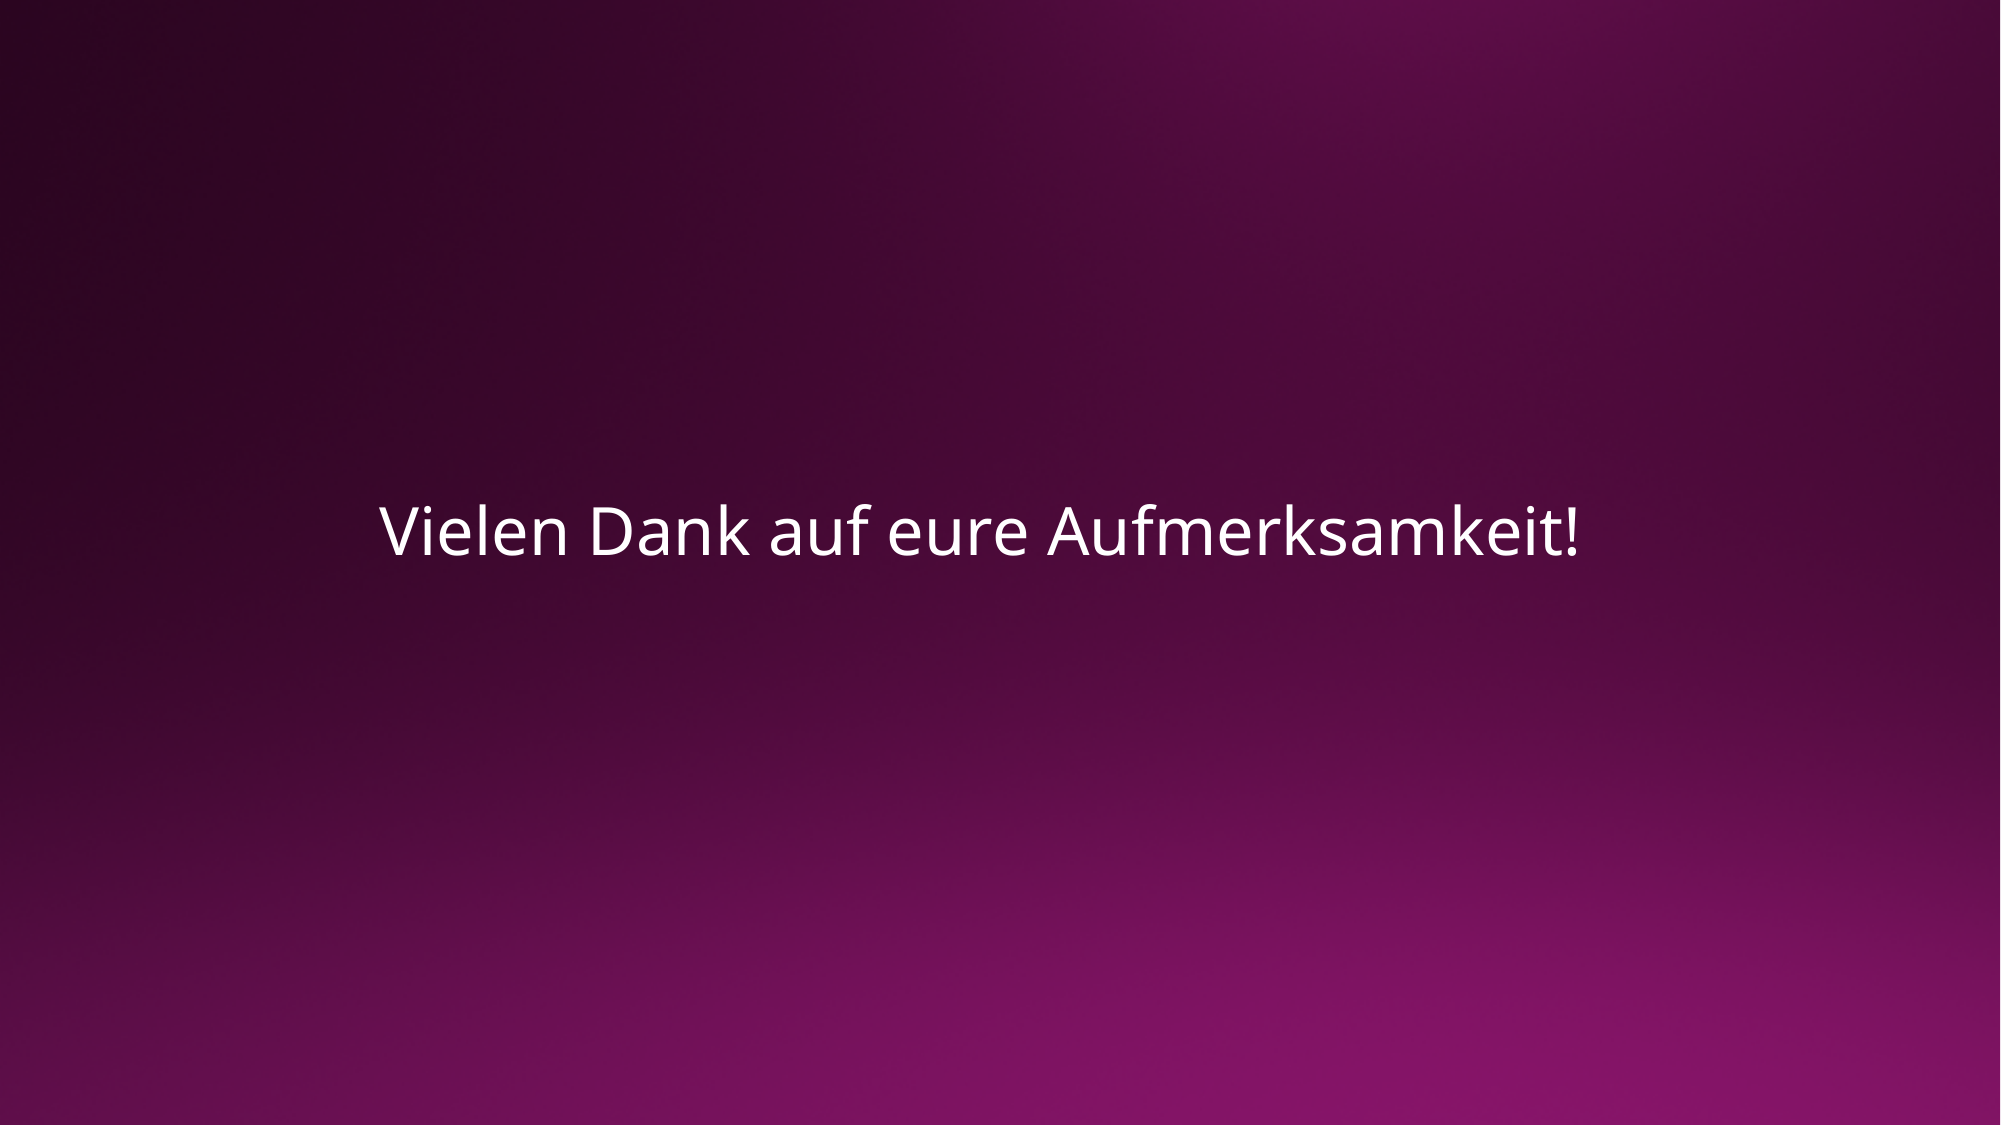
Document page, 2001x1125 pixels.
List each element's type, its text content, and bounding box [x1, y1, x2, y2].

text_box Vielen Dank auf eure Aufmerksamkeit! [364, 481, 1598, 577]
picture [0, 0, 2001, 1125]
